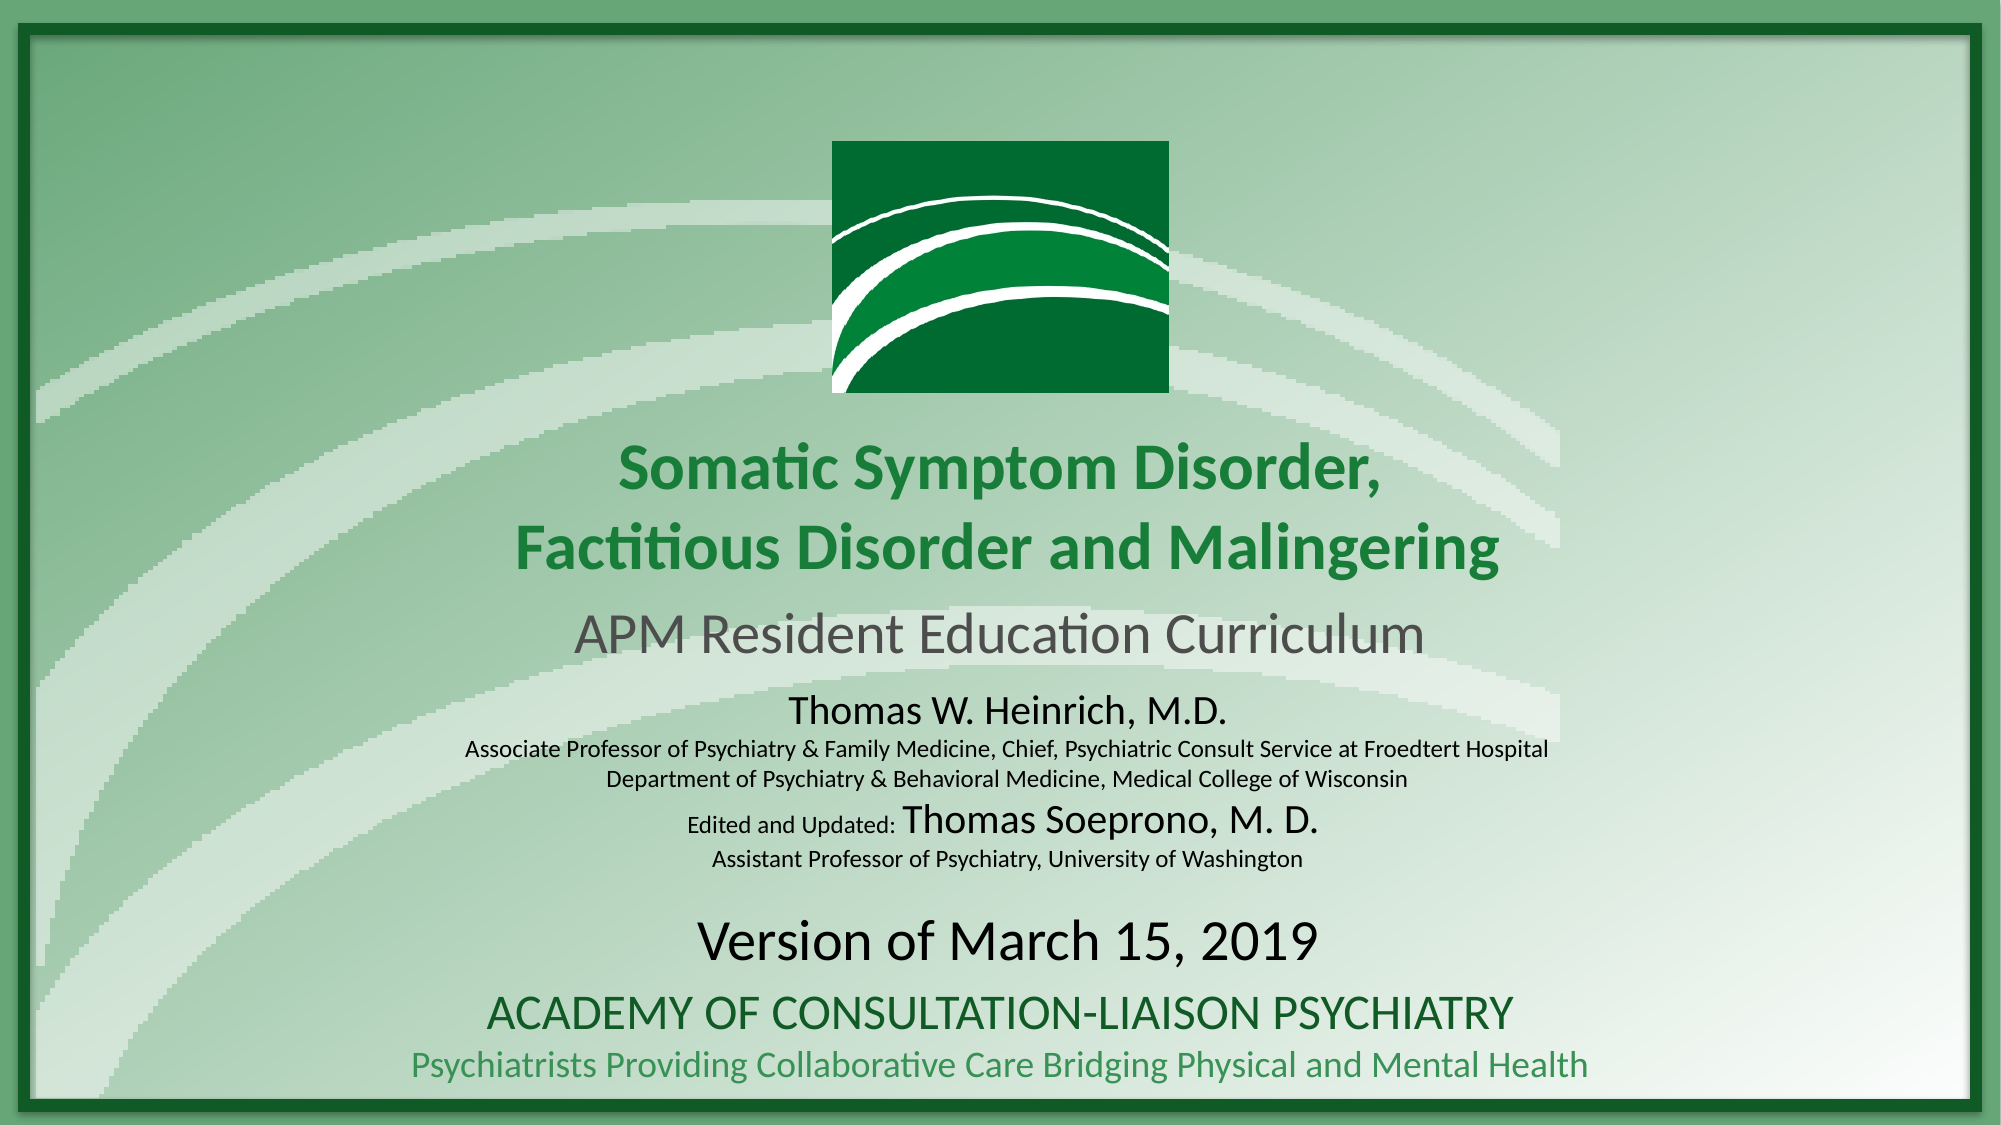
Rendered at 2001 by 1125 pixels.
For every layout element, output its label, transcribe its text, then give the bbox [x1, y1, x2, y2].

subtitle APM Resident Education Curriculum [283, 587, 1718, 675]
text_box Thomas W. Heinrich, M.D. Associate Professor of Psychiatry & Family Medicine, Chief, Psychiatric Consult Service at Froedtert Hospital Department of Psychiatry & Behavioral Medicine, Medical College of Wisconsin Edited and Updated: Thomas Soeprono, M. D. Assistant Professor of Psychiatry, University of Washington Version of March 15, 2019 [399, 675, 1617, 980]
title Somatic Symptom Disorder, Factitious Disorder and Malingering [150, 418, 1867, 587]
picture [832, 141, 1169, 393]
